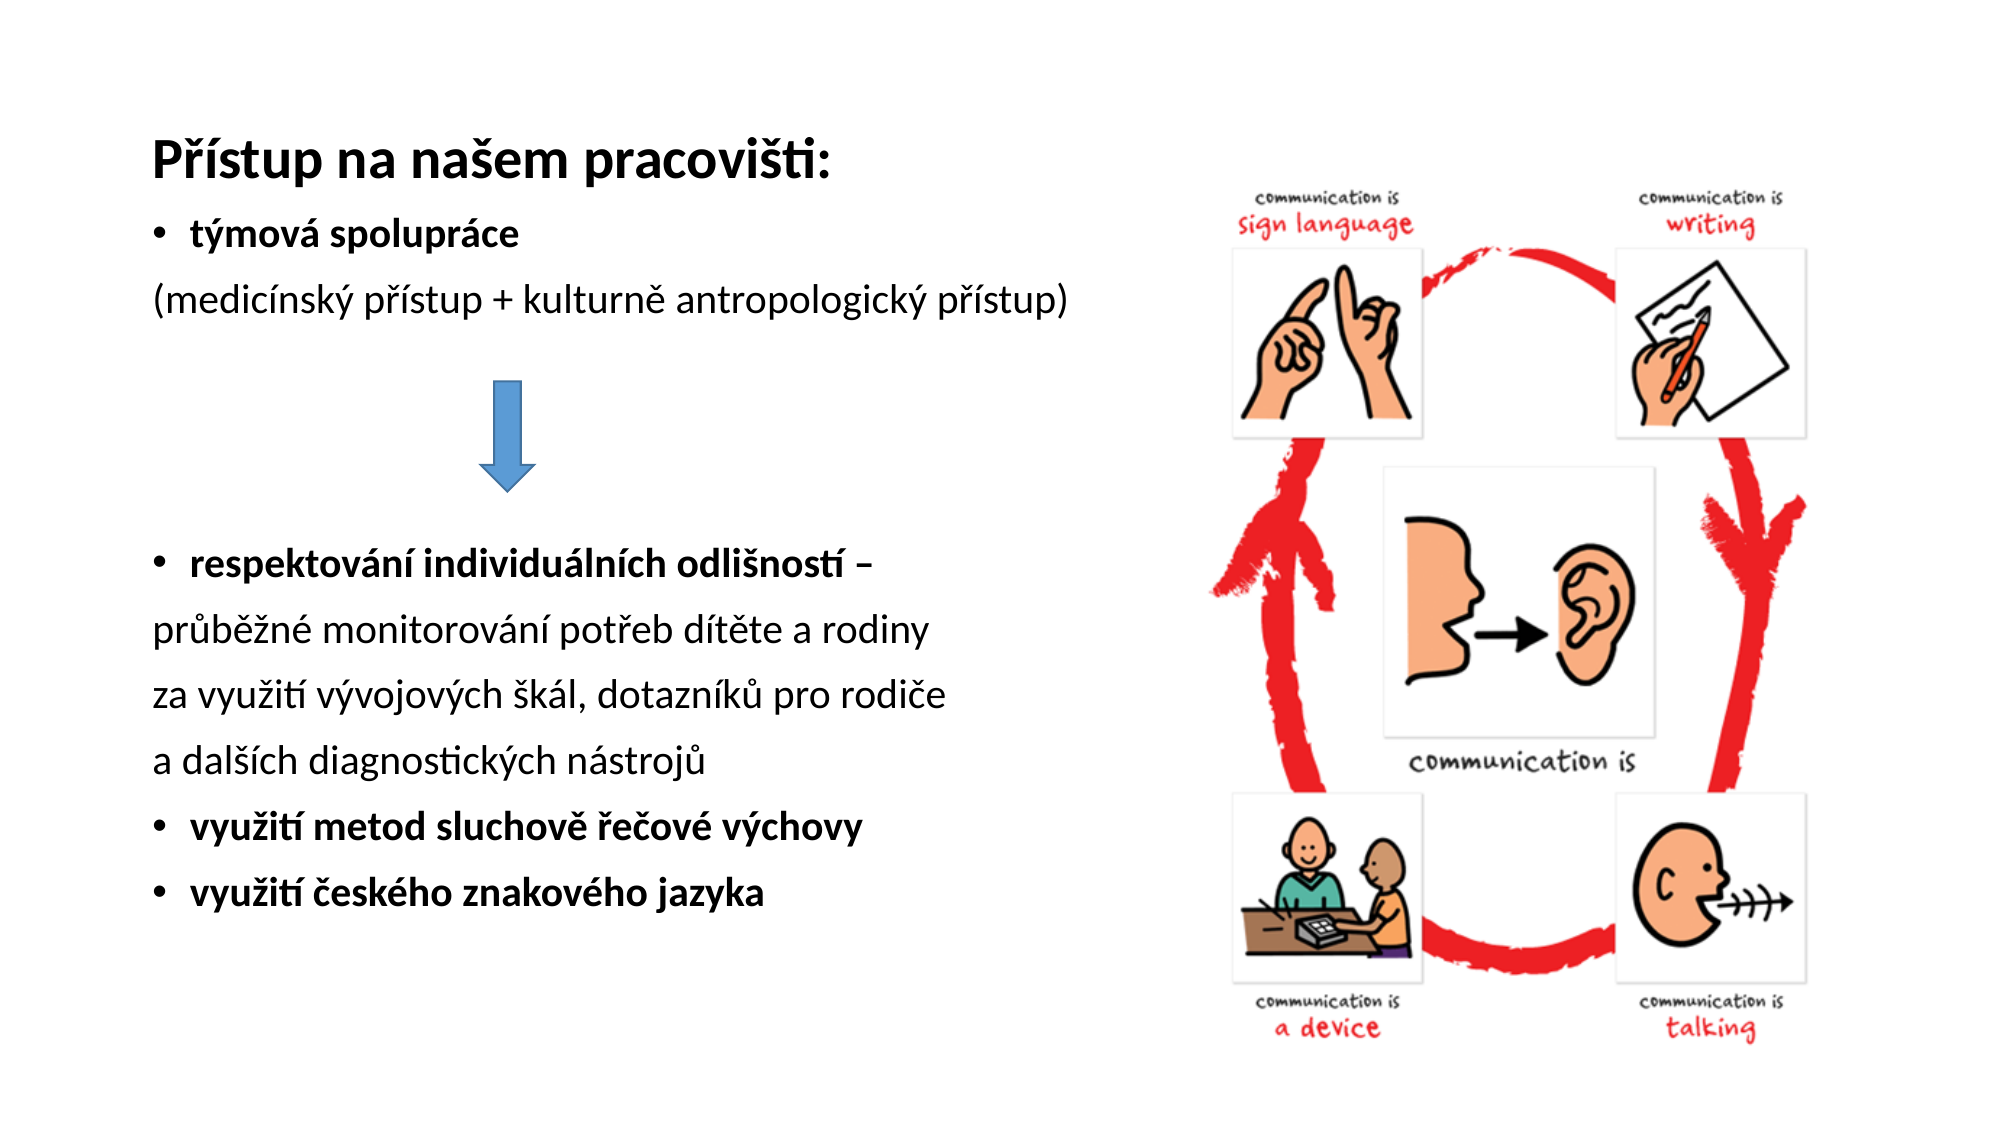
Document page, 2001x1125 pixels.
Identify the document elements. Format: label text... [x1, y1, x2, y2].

list Přístup na našem pracovišti: týmová spolupráce (medicínský přístup + kulturně antropologický přístup) respektování individuálních odlišností – průběžné monitorování potřeb dítěte a rodiny za využití vývojových škál, dotazníků pro rodiče a dalších diagnostických nástrojů využití metod sluchově řečové výchovy využití českého znakového jazyka [137, 120, 1863, 1014]
text_box [478, 380, 537, 494]
picture [1070, 171, 1961, 1057]
